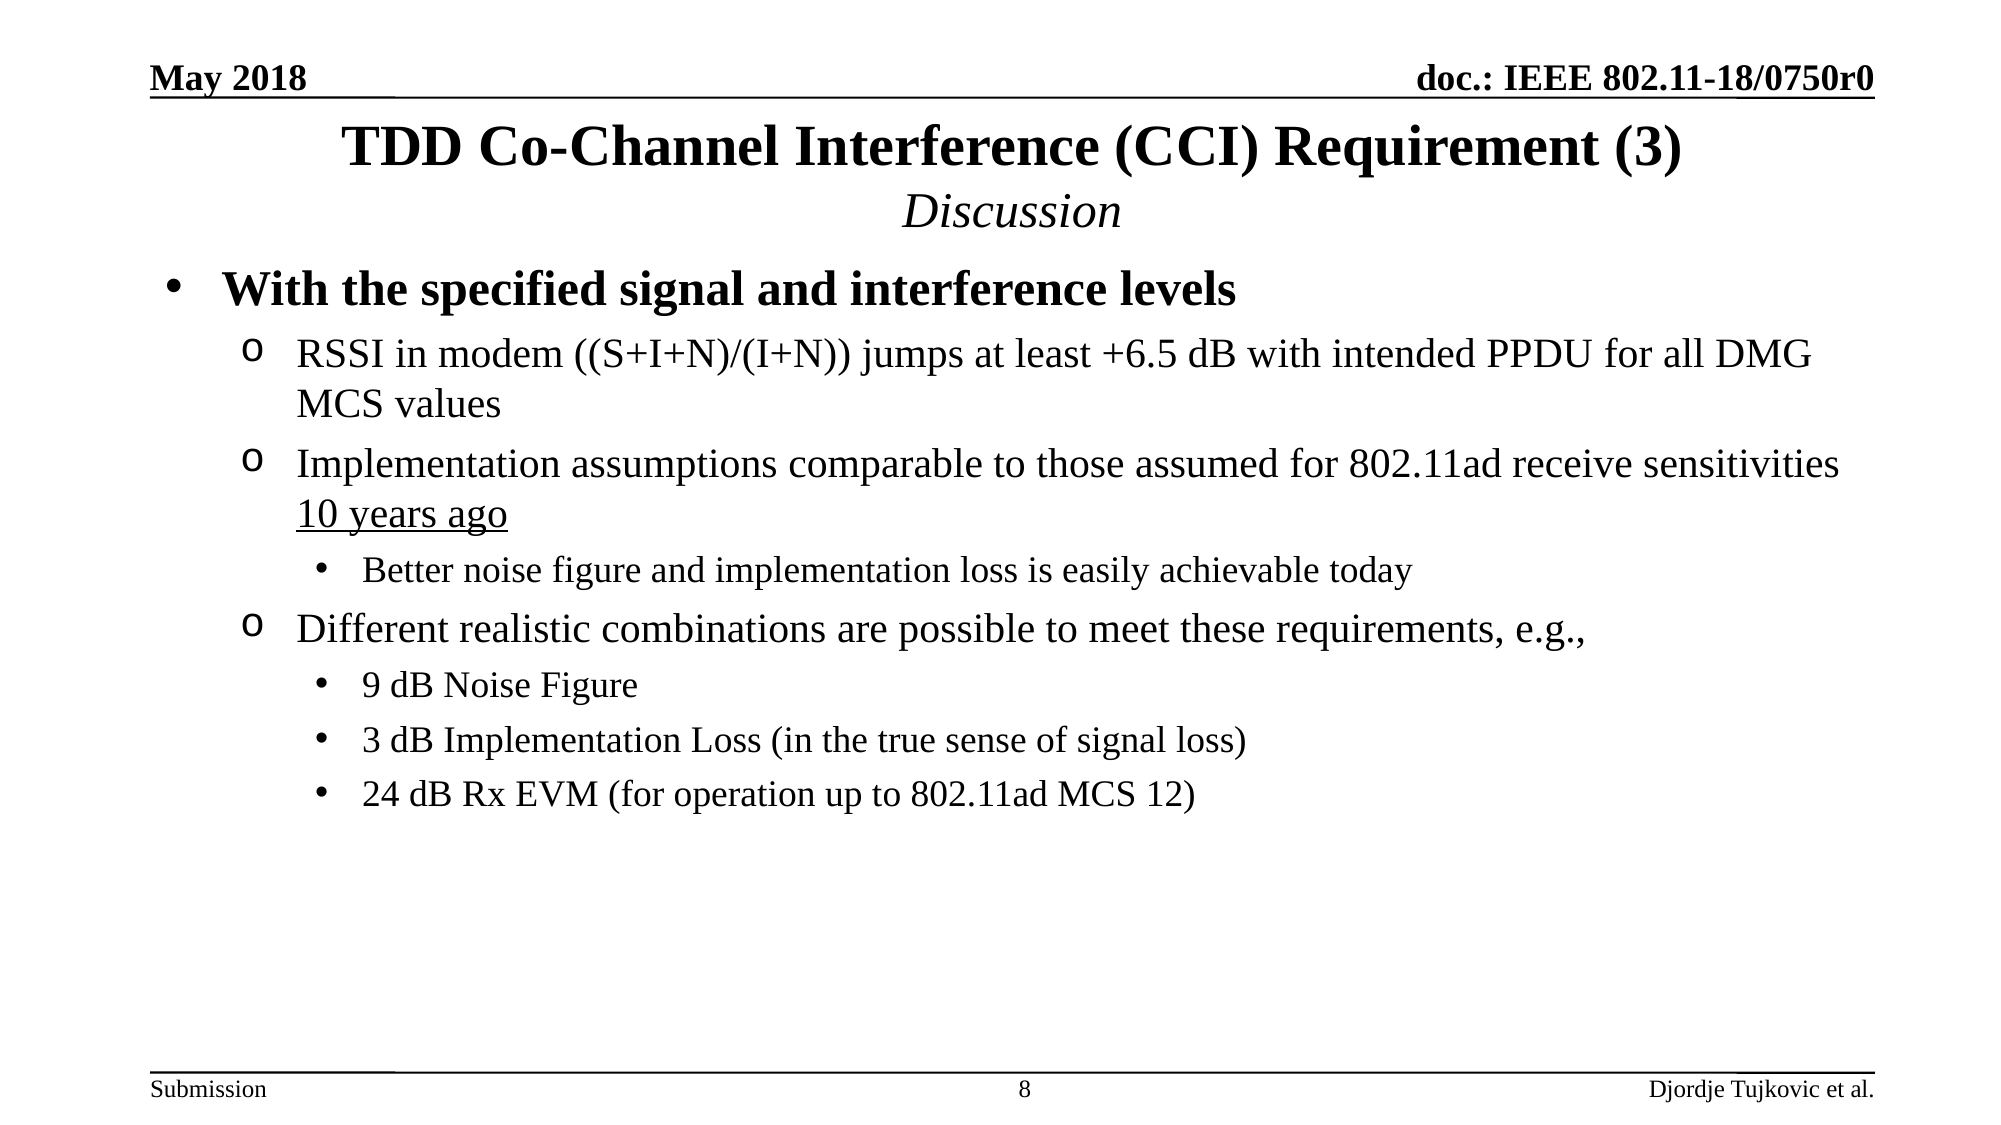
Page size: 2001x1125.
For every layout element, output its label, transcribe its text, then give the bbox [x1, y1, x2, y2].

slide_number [149, 59, 750, 98]
footer Djordje Tujkovic et al. [1169, 1072, 1876, 1111]
title TDD Co-Channel Interference (CCI) Requirement (3) Discussion [149, 97, 1876, 248]
slide_number 8 [936, 1072, 1113, 1111]
list With the specified signal and interference levels RSSI in modem ((S+I+N)/(I+N)) jumps at least +6.5 dB with intended PPDU for all DMG MCS values Implementation assumptions comparable to those assumed for 802.11ad receive sensitivities 10 years ago Better noise figure and implementation loss is easily achievable today Different realistic combinations are possible to meet these requirements, e.g., 9 dB Noise Figure 3 dB Implementation Loss (in the true sense of signal loss) 24 dB Rx EVM (for operation up to 802.11ad MCS 12) [149, 247, 1901, 1073]
